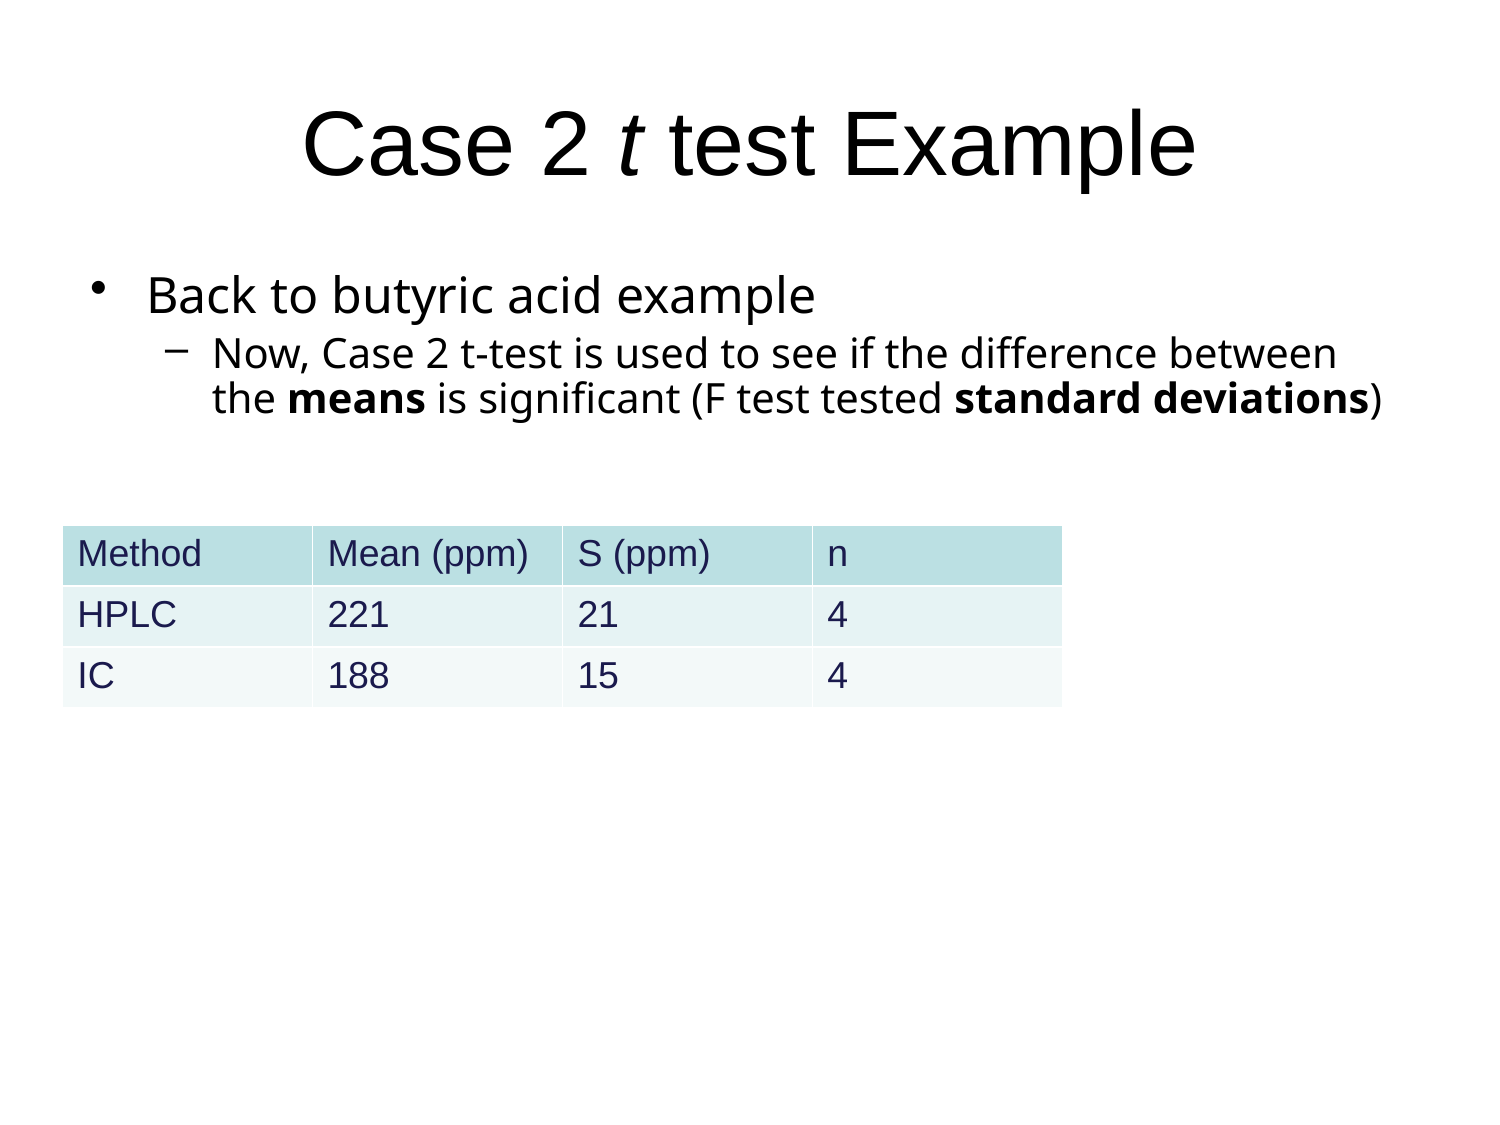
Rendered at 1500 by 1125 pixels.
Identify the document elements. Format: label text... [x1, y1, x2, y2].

table_cell HPLC [63, 587, 312, 646]
table_cell 21 [563, 587, 812, 646]
list Back to butyric acid example Now, Case 2 t-test is used to see if the difference between the means is significant (F test tested standard deviations) [74, 262, 1426, 1006]
table_cell IC [63, 648, 312, 707]
table_cell 221 [313, 587, 562, 646]
table_header n [813, 526, 1062, 585]
table_cell 188 [313, 648, 562, 707]
table_cell 4 [813, 648, 1062, 707]
title Case 2 t test Example [74, 44, 1426, 233]
table_header S (ppm) [563, 526, 812, 585]
table_header Mean (ppm) [313, 526, 562, 585]
table_cell 4 [813, 587, 1062, 646]
table_header Method [63, 526, 312, 585]
table_cell 15 [563, 648, 812, 707]
